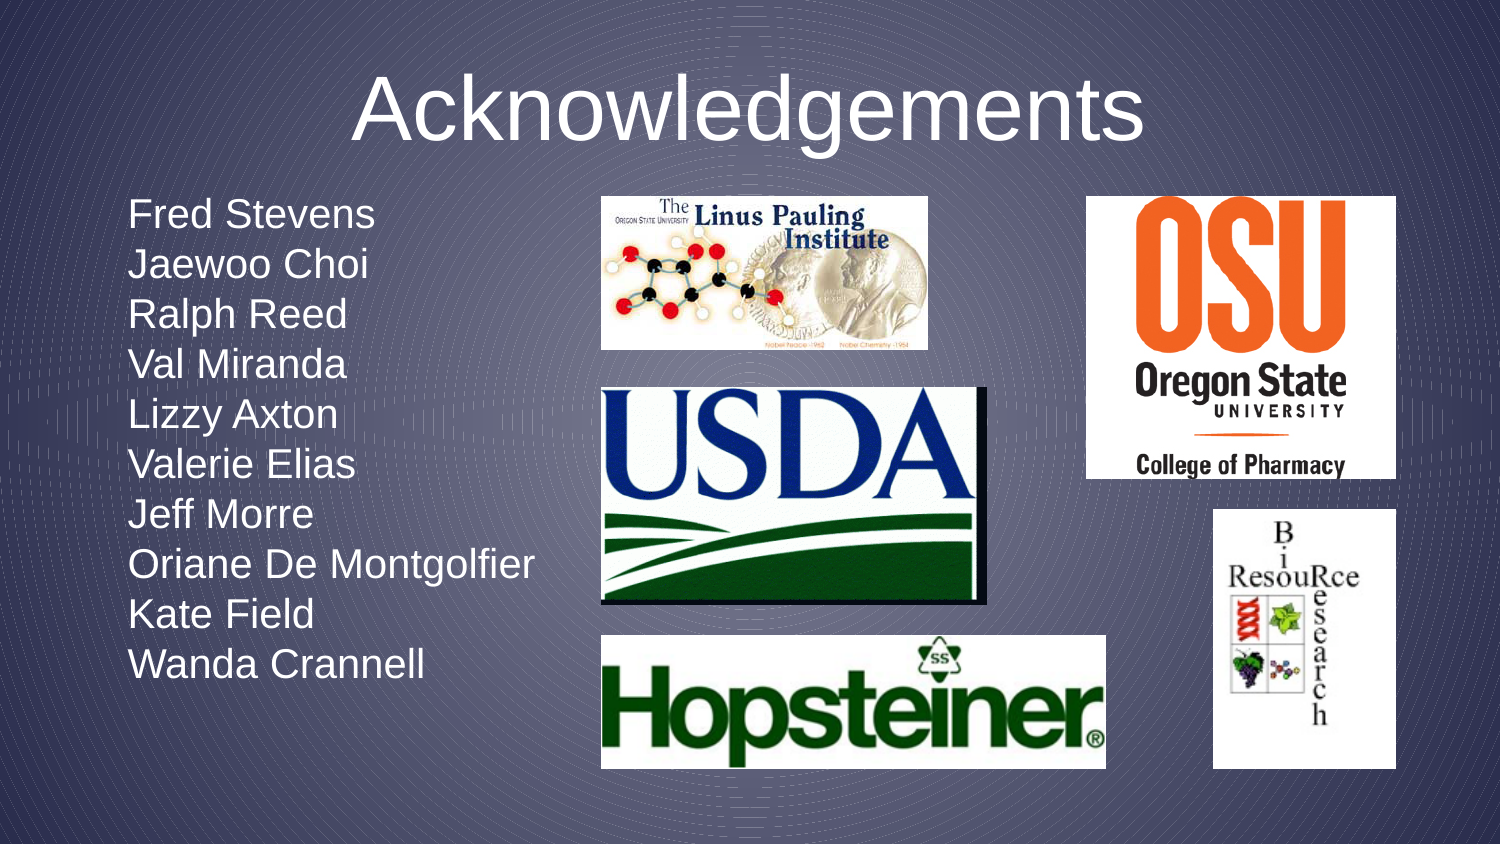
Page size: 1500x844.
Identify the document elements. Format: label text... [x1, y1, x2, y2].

picture [1212, 508, 1397, 769]
picture [601, 387, 987, 605]
picture [601, 635, 1107, 769]
title Acknowledgements [75, 33, 1425, 175]
picture [1085, 196, 1397, 480]
list Fred Stevens Jaewoo Choi Ralph Reed Val Miranda Lizzy Axton Valerie Elias Jeff Morre Oriane De Montgolfier Kate Field Wanda Crannell [112, 171, 745, 773]
picture [601, 196, 928, 351]
